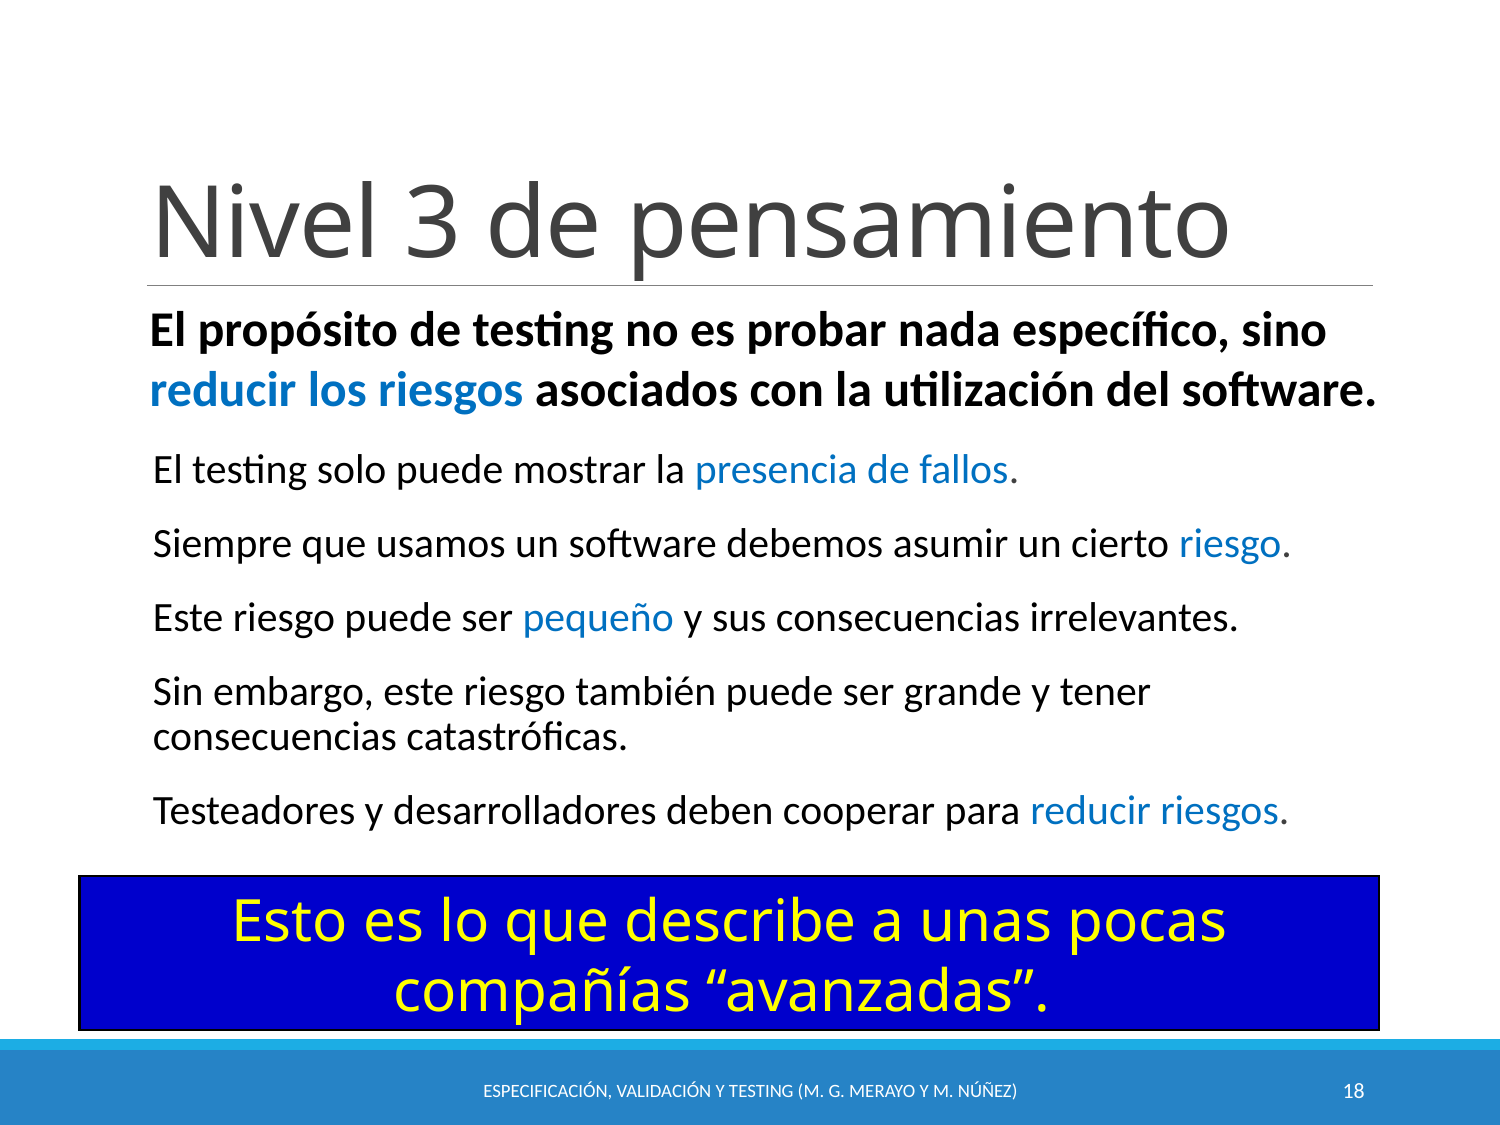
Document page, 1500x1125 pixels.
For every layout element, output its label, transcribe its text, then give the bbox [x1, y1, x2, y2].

text_box Esto es lo que describe a unas pocas compañías “avanzadas”. [79, 875, 1380, 1031]
text_box El propósito de testing no es probar nada específico, sino reducir los riesgos asociados con la utilización del software. [134, 289, 1427, 425]
list El testing solo puede mostrar la presencia de fallos. Siempre que usamos un software debemos asumir un cierto riesgo. Este riesgo puede ser pequeño y sus consecuencias irrelevantes. Sin embargo, este riesgo también puede ser grande y tener consecuencias catastróficas. Testeadores y desarrolladores deben cooperar para reducir riesgos. [152, 439, 1402, 862]
footer Especificación, Validación y Testing (M. G. Merayo y M. Núñez) [453, 1059, 1047, 1120]
title Nivel 3 de pensamiento [135, 47, 1459, 285]
slide_number 18 [1218, 1059, 1380, 1120]
